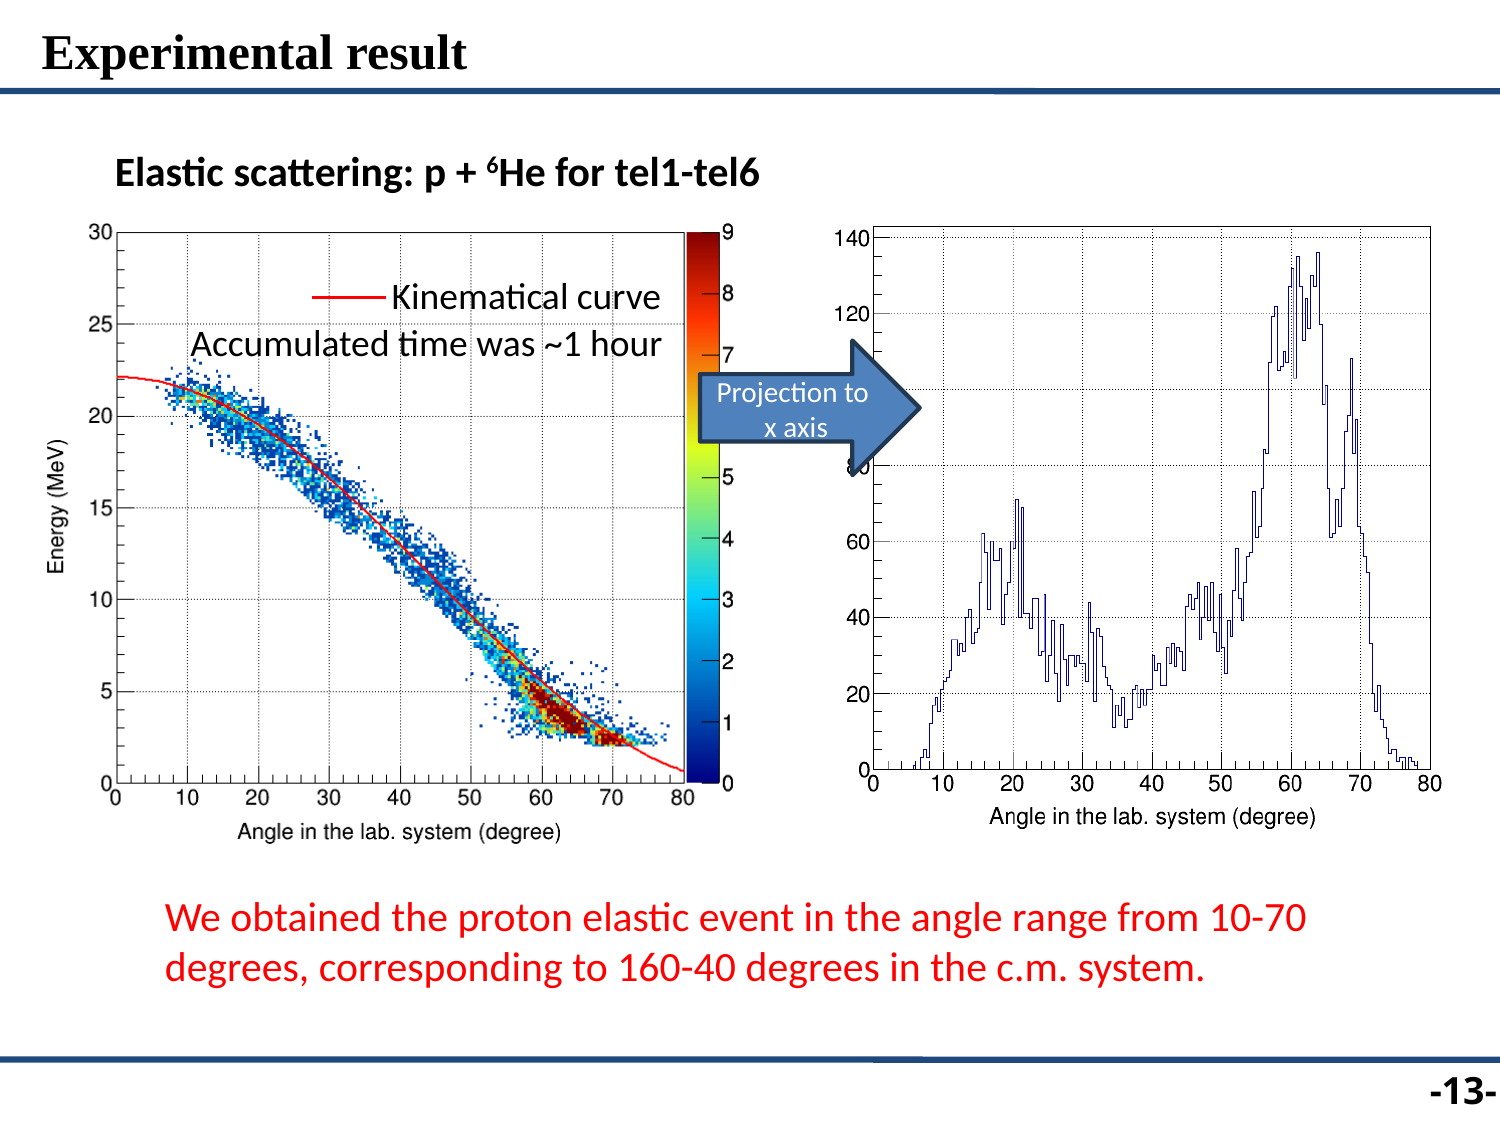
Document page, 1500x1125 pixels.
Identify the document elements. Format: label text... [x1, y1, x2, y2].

text_box Experimental result [26, 11, 483, 87]
picture [24, 217, 747, 850]
text_box -13- [1415, 1066, 1500, 1120]
text_box Elastic scattering: p + 6He for tel1-tel6 [99, 137, 1188, 203]
picture [826, 215, 1451, 836]
text_box We obtained the proton elastic event in the angle range from 10-70 degrees, corresponding to 160-40 degrees in the c.m. system. [149, 882, 1350, 997]
text_box Projection to x axis [751, 372, 821, 444]
